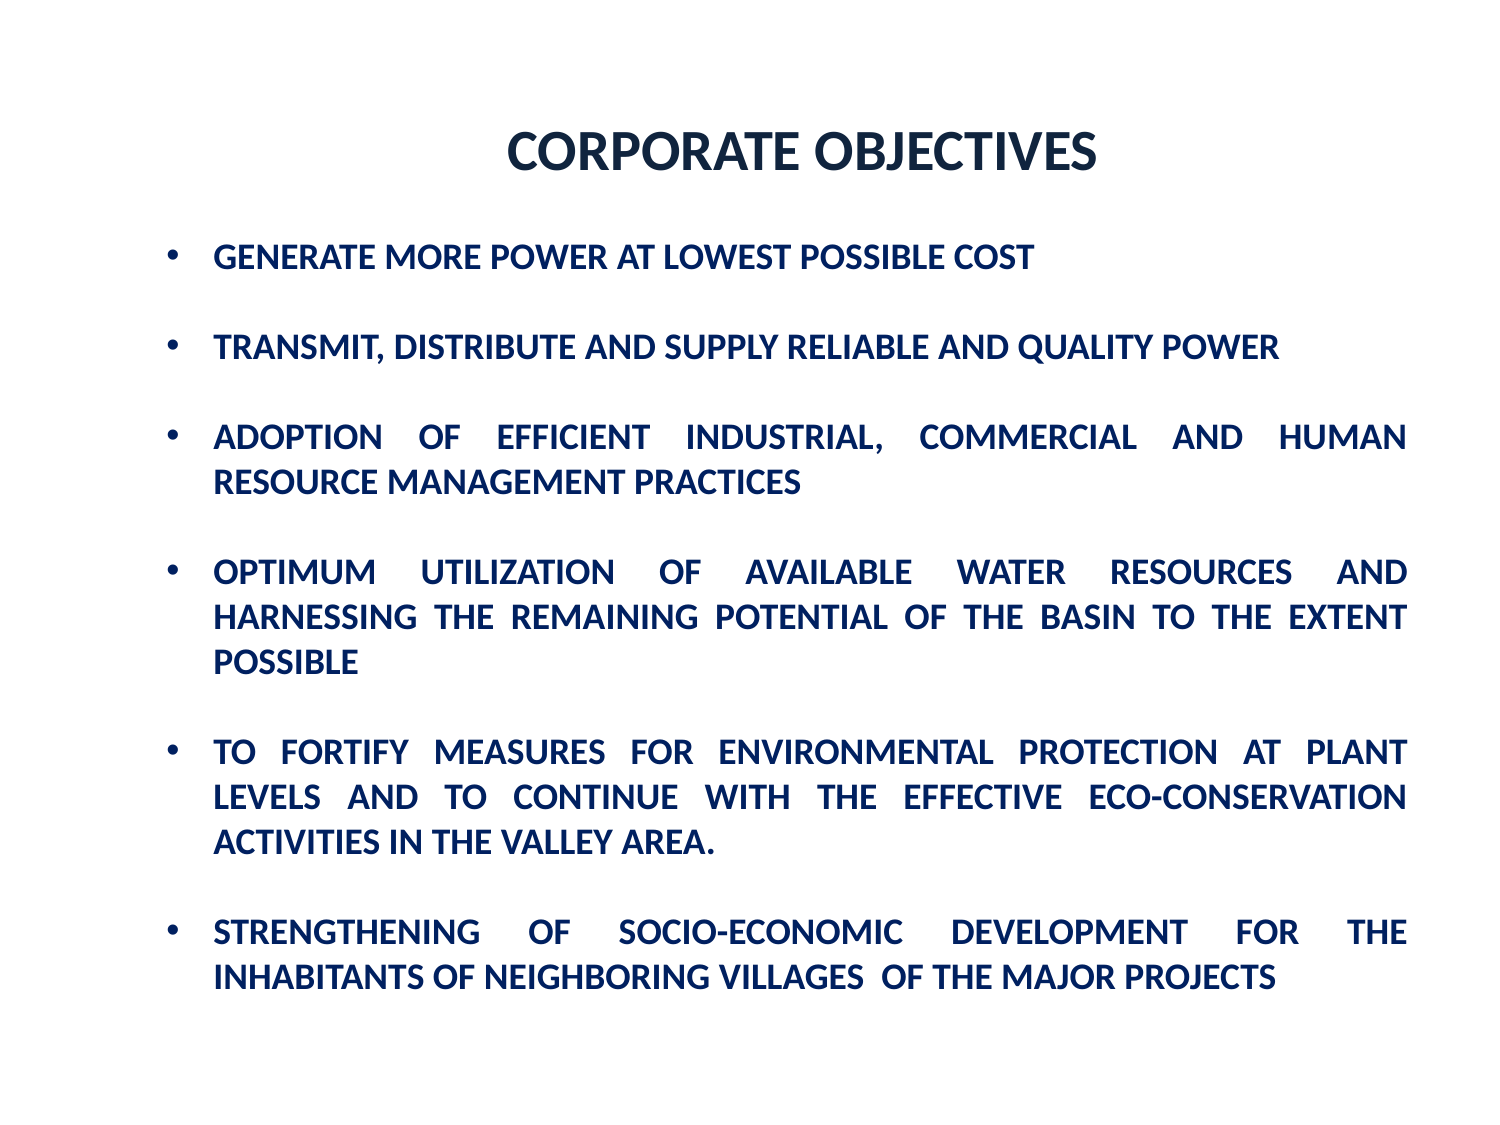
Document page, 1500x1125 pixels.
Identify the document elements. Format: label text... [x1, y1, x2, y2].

text_box CORPORATE OBJECTIVES GENERATE MORE POWER AT LOWEST POSSIBLE COST TRANSMIT, DISTRIBUTE AND SUPPLY RELIABLE AND QUALITY POWER ADOPTION OF EFFICIENT INDUSTRIAL, COMMERCIAL AND HUMAN RESOURCE MANAGEMENT PRACTICES OPTIMUM UTILIZATION OF AVAILABLE WATER RESOURCES AND HARNESSING THE REMAINING POTENTIAL OF THE BASIN TO THE EXTENT POSSIBLE TO FORTIFY MEASURES FOR ENVIRONMENTAL PROTECTION AT PLANT LEVELS AND TO CONTINUE WITH THE EFFECTIVE ECO-CONSERVATION ACTIVITIES IN THE VALLEY AREA. STRENGTHENING OF SOCIO-ECONOMIC DEVELOPMENT FOR THE INHABITANTS OF NEIGHBORING VILLAGES OF THE MAJOR PROJECTS [76, 54, 1424, 1005]
